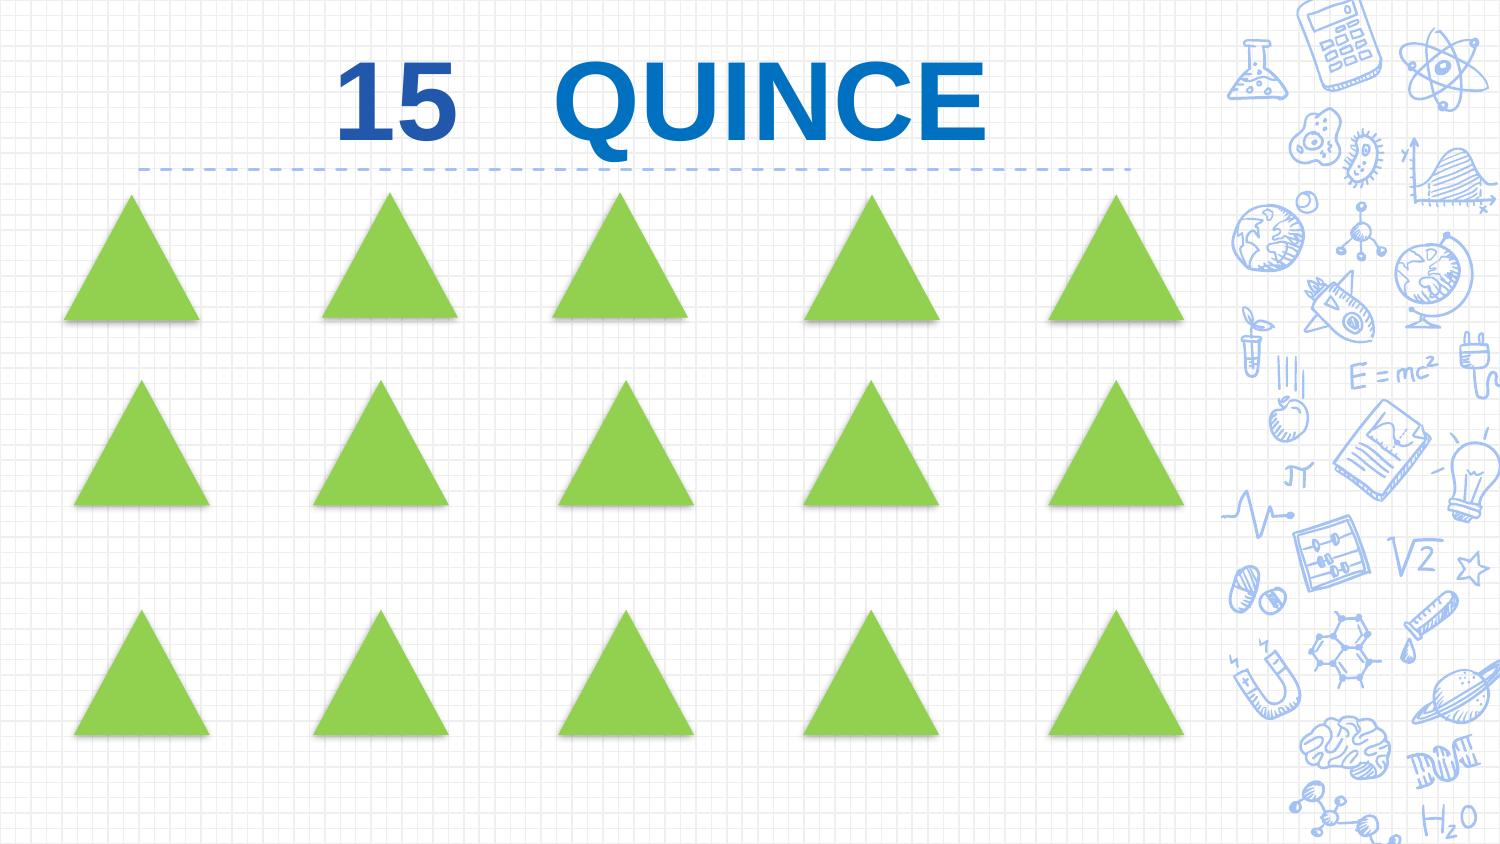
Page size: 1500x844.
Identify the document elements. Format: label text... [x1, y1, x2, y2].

text_box [558, 379, 695, 506]
text_box 15 QUINCE [319, 20, 1006, 171]
text_box [321, 192, 458, 318]
text_box [804, 194, 941, 321]
text_box [1048, 194, 1185, 321]
text_box [312, 609, 449, 736]
text_box [1048, 379, 1185, 506]
text_box [312, 379, 449, 506]
text_box [558, 609, 695, 736]
text_box [73, 379, 210, 506]
text_box [803, 379, 940, 506]
text_box [63, 194, 200, 321]
text_box [552, 192, 689, 318]
text_box [1048, 609, 1185, 736]
text_box [73, 609, 210, 736]
text_box [803, 609, 940, 736]
